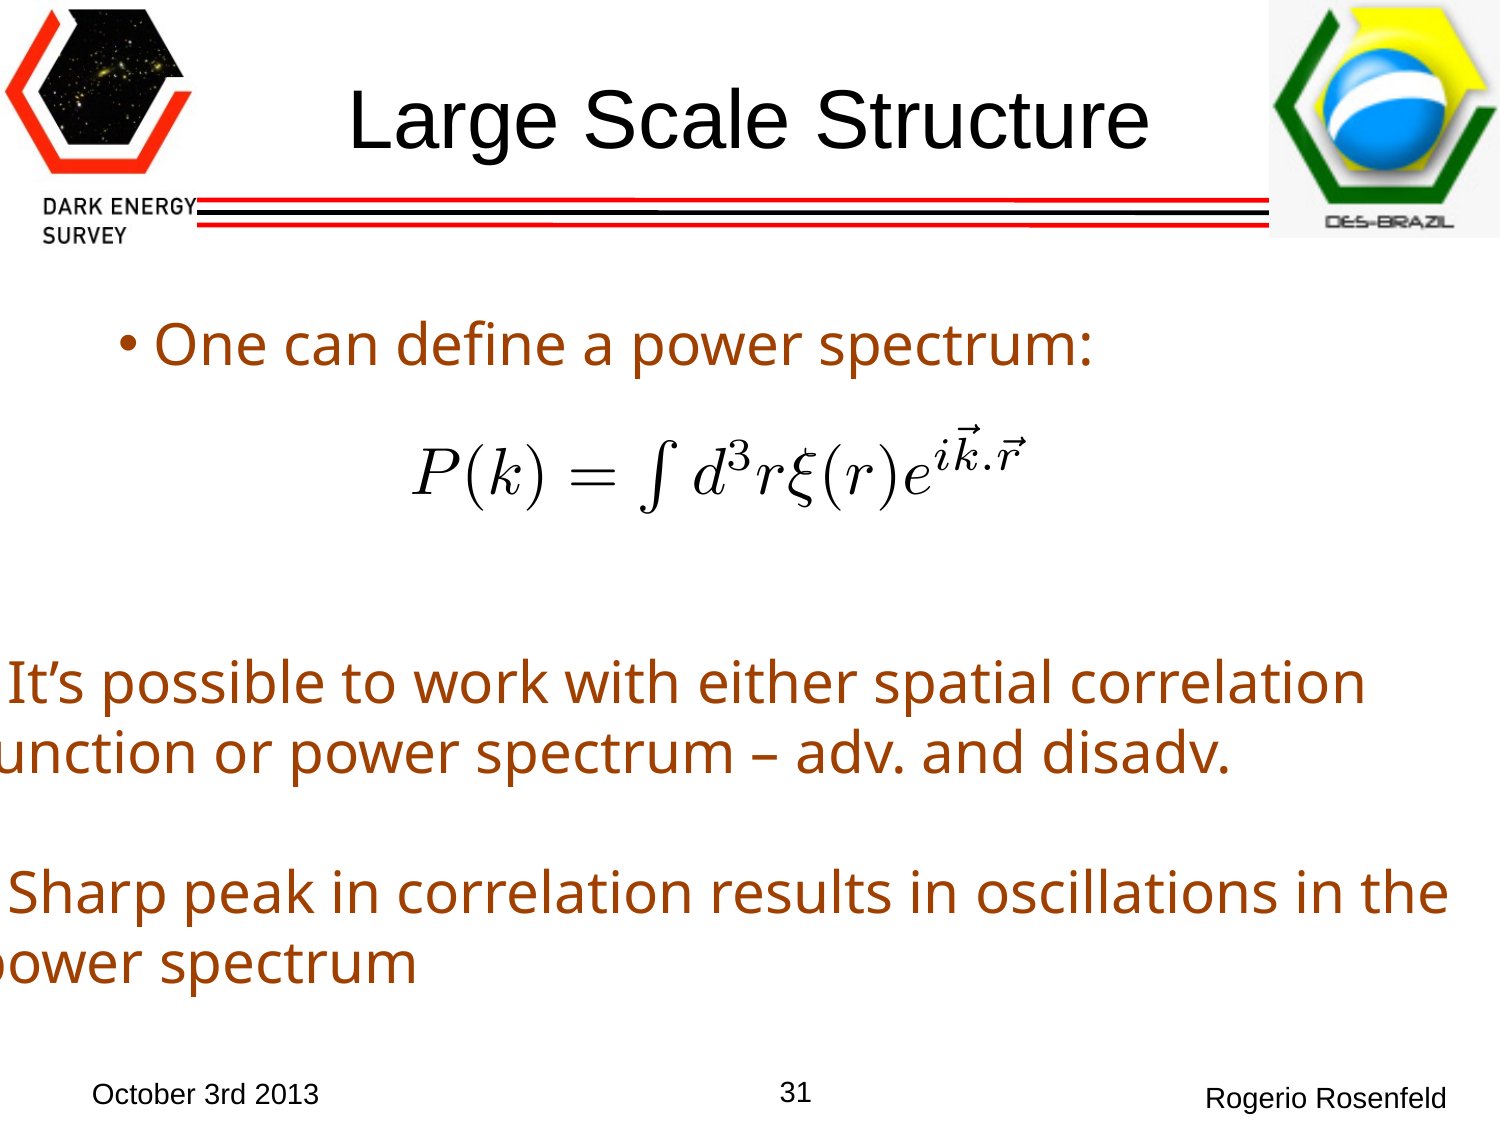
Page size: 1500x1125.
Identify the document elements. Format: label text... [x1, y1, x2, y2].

text_box It’s possible to work with either spatial correlation function or power spectrum – adv. and disadv. Sharp peak in correlation results in oscillations in the power spectrum [0, 637, 1481, 1003]
text_box One can define a power spectrum: [103, 299, 1109, 385]
title Large Scale Structure [162, 21, 1338, 209]
picture [1269, 0, 1500, 238]
slide_number 31 [476, 1065, 828, 1125]
picture [412, 424, 1026, 515]
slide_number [76, 1067, 427, 1125]
picture [0, 0, 197, 250]
footer Rogerio Rosenfeld [866, 1071, 1463, 1125]
